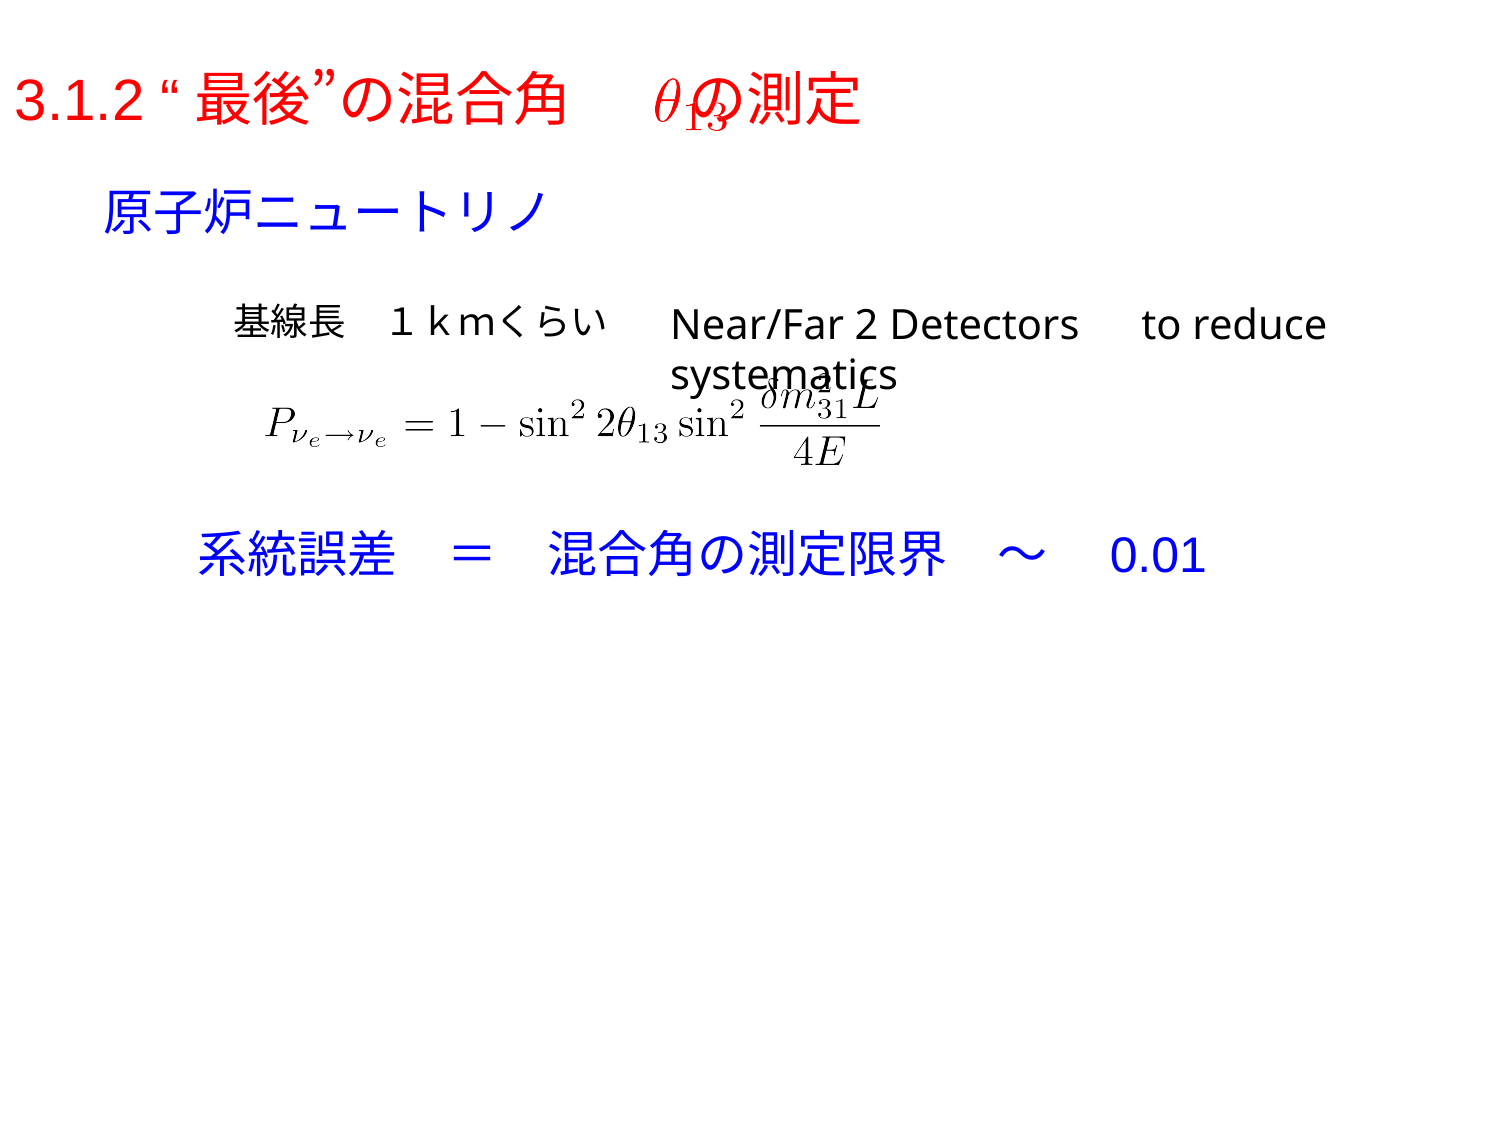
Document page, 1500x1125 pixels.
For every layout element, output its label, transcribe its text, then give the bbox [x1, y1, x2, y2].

text_box 3.1.2 “最後”の混合角 の測定 [0, 54, 1187, 140]
text_box Near/Far 2 Detectors to reduce systematics [655, 290, 1500, 406]
text_box 基線長 １ｋｍくらい [218, 290, 644, 351]
picture [655, 77, 727, 131]
text_box 系統誤差 ＝ 混合角の測定限界 ～ 0.01 [183, 515, 1400, 591]
text_box 原子炉ニュートリノ [88, 172, 644, 248]
picture [265, 373, 881, 466]
